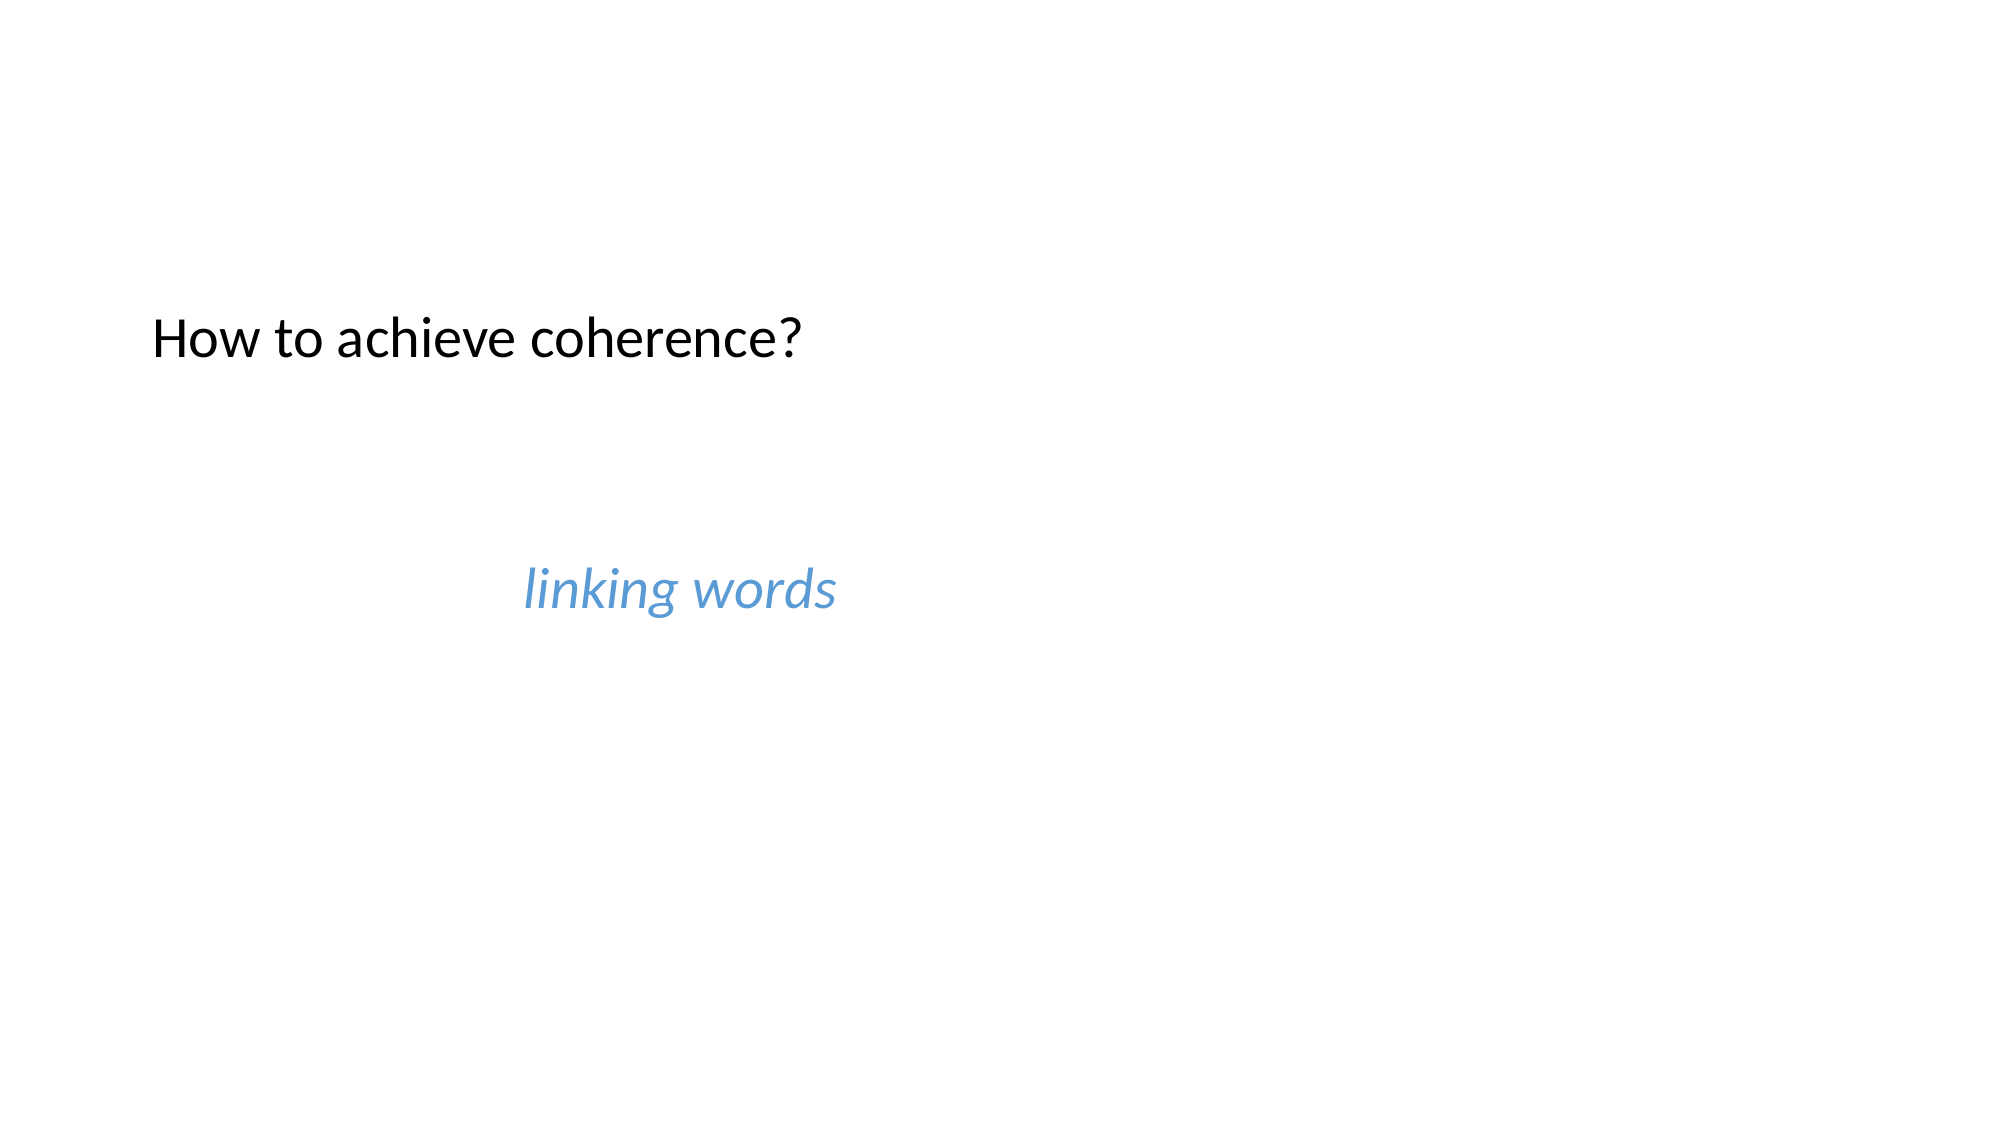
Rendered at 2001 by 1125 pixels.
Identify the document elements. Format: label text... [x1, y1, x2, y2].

list How to achieve coherence? linking words [137, 299, 1863, 1014]
